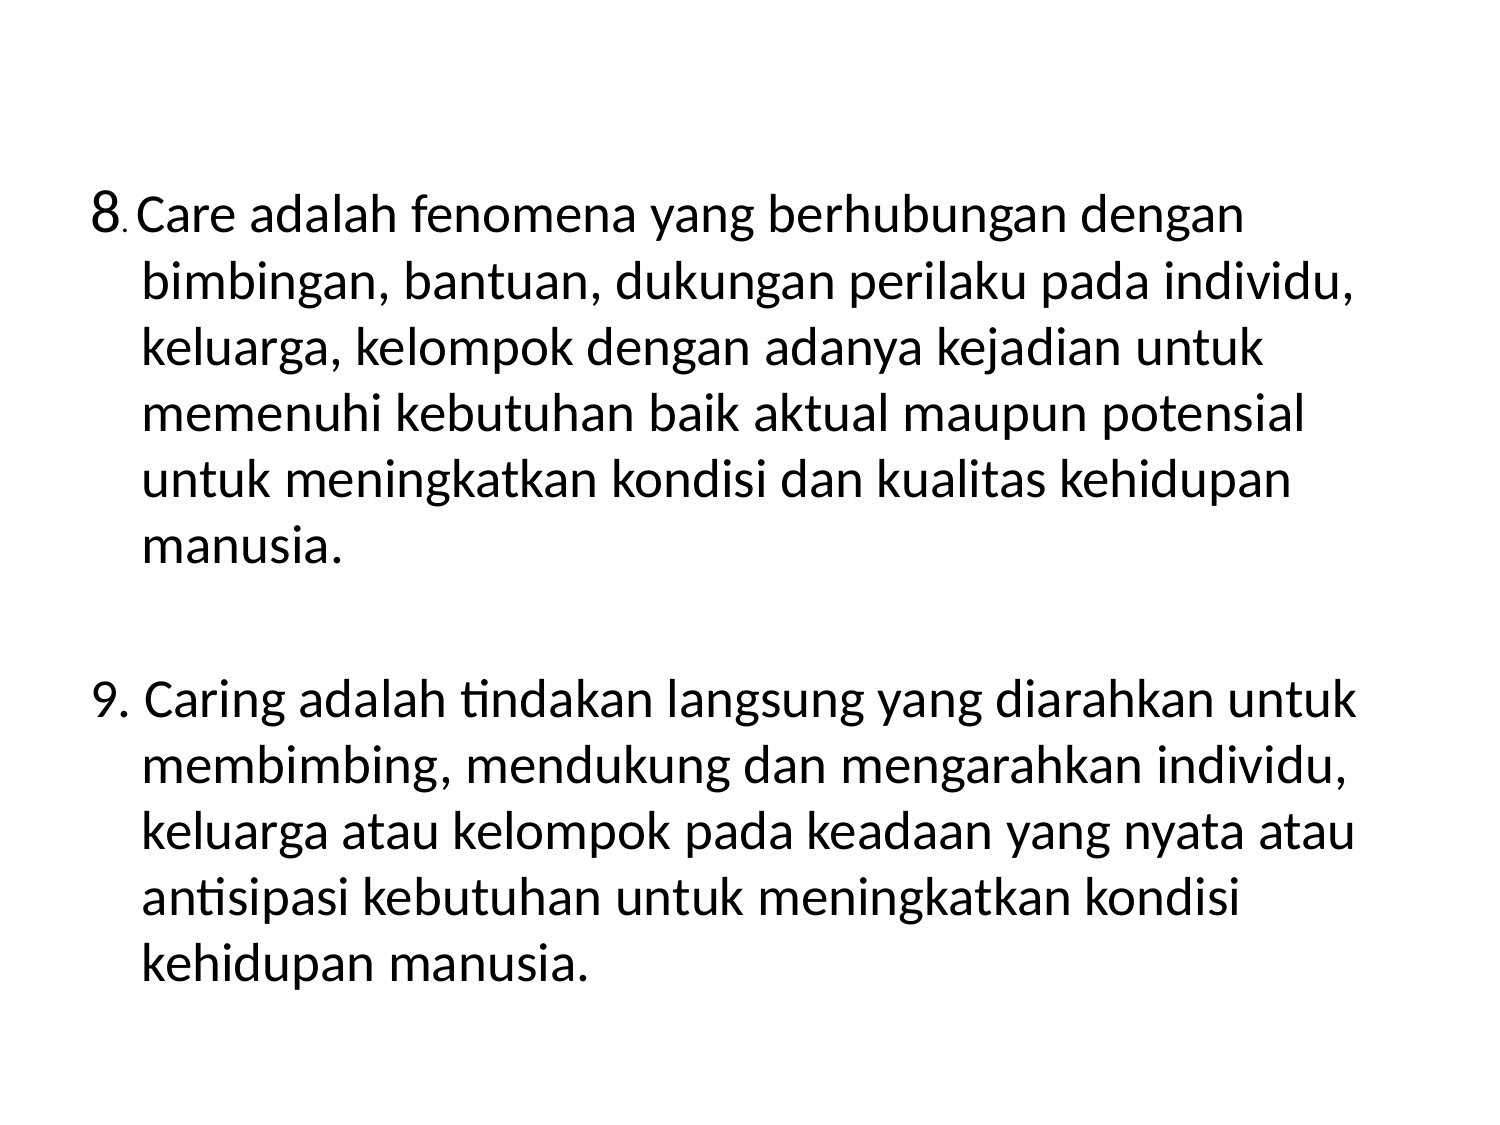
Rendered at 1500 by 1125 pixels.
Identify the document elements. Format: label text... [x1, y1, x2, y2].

list 8. Care adalah fenomena yang berhubungan dengan bimbingan, bantuan, dukungan perilaku pada individu, keluarga, kelompok dengan adanya kejadian untuk memenuhi kebutuhan baik aktual maupun potensial untuk meningkatkan kondisi dan kualitas kehidupan manusia. 9. Caring adalah tindakan langsung yang diarahkan untuk membimbing, mendukung dan mengarahkan individu, keluarga atau kelompok pada keadaan yang nyata atau antisipasi kebutuhan untuk meningkatkan kondisi kehidupan manusia. [75, 164, 1425, 1005]
